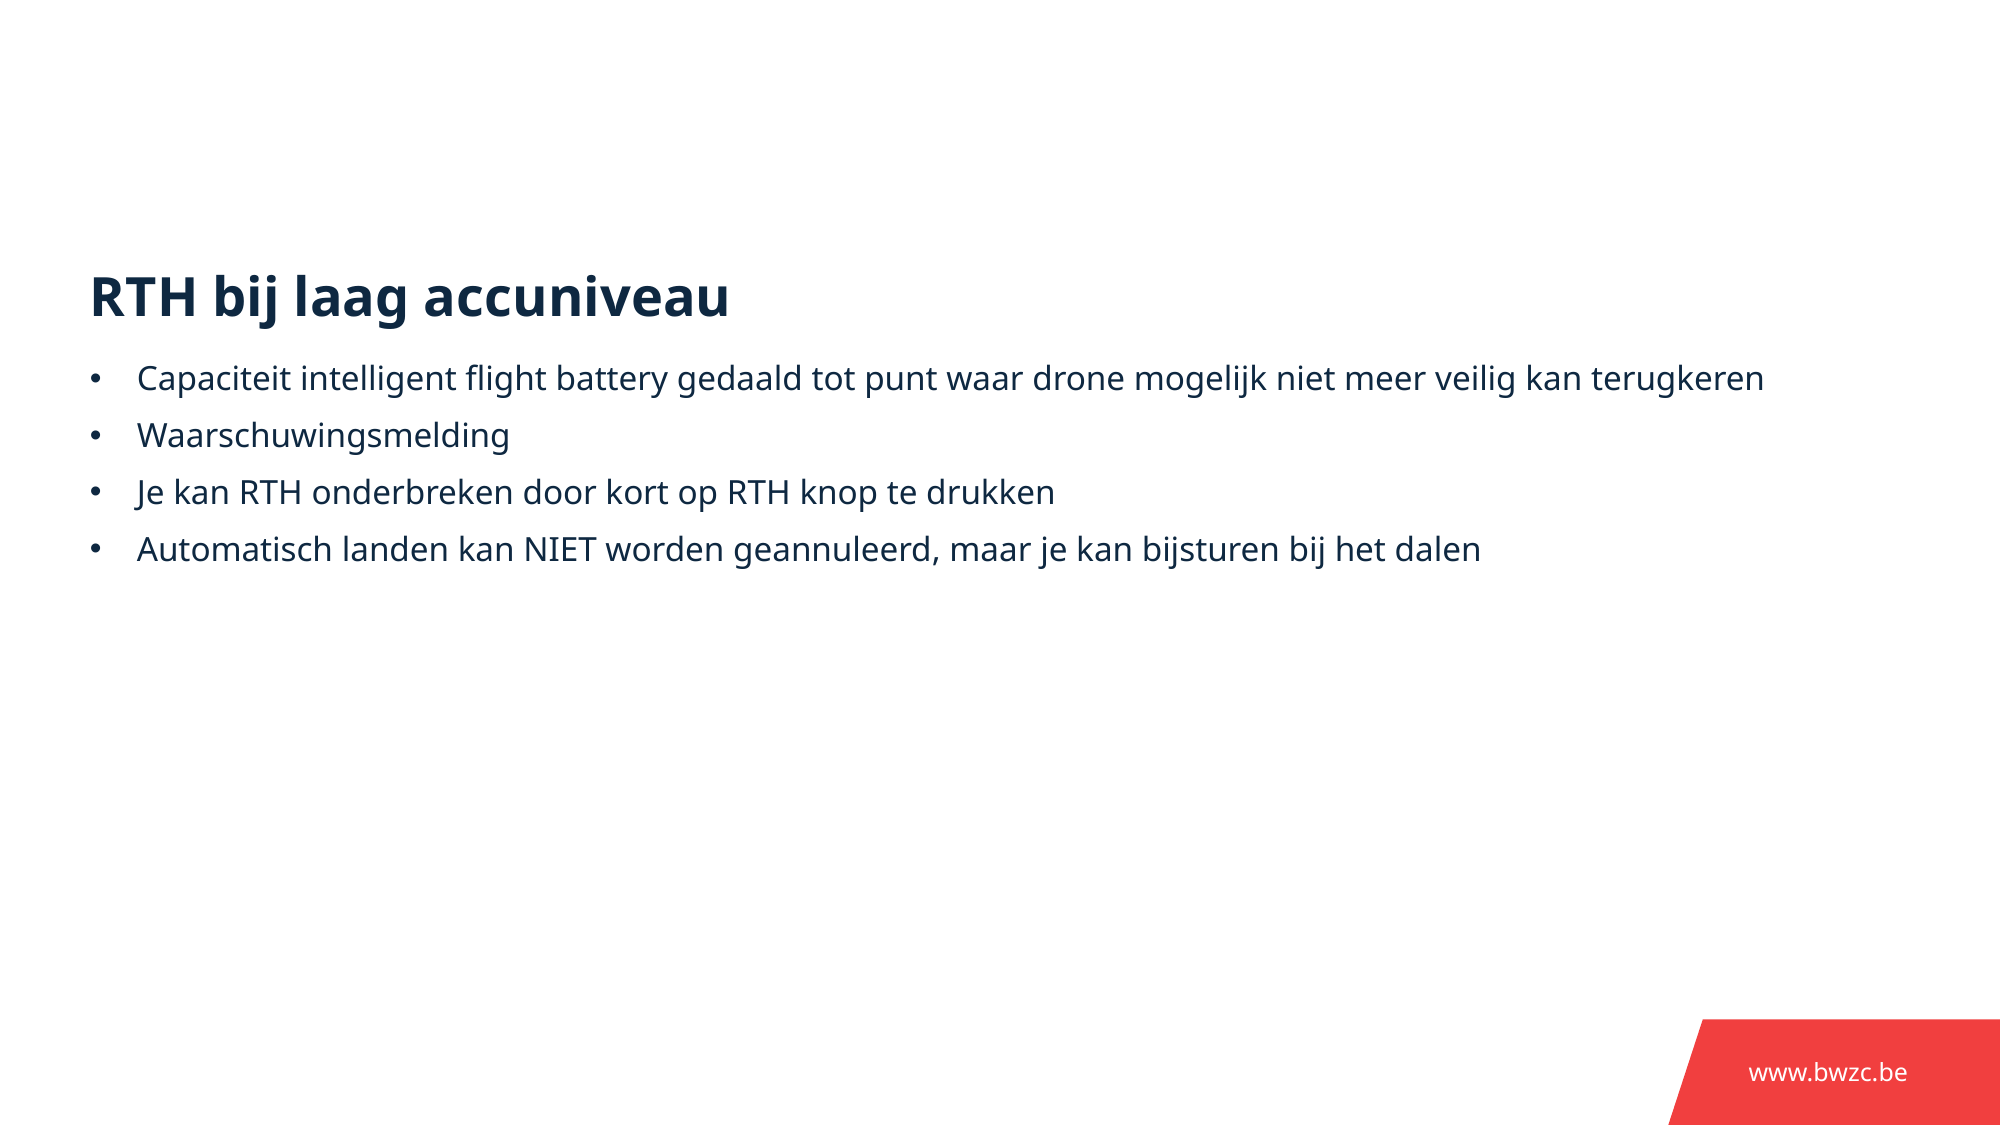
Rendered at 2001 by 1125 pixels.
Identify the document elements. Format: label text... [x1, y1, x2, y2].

list RTH bij laag accuniveau [74, 261, 1914, 329]
list Capaciteit intelligent flight battery gedaald tot punt waar drone mogelijk niet meer veilig kan terugkeren Waarschuwingsmelding Je kan RTH onderbreken door kort op RTH knop te drukken Automatisch landen kan NIET worden geannuleerd, maar je kan bijsturen bij het dalen [74, 354, 1914, 974]
